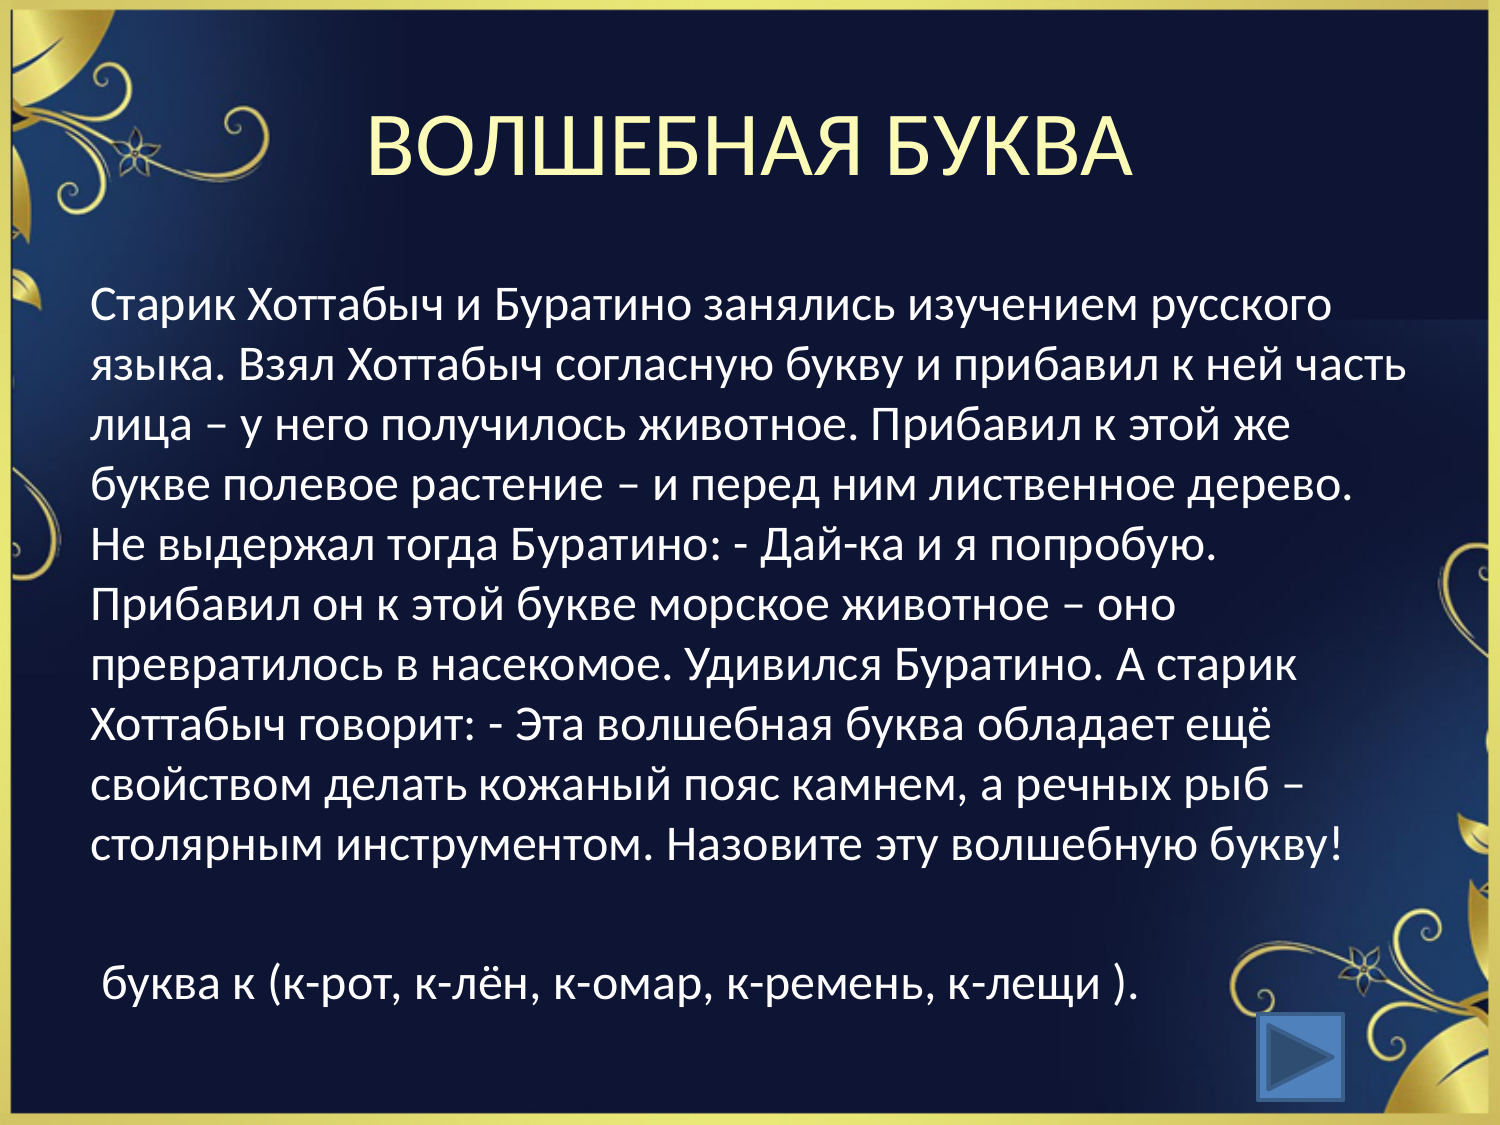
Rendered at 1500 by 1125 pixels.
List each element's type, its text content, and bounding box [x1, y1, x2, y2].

list Старик Хоттабыч и Буратино занялись изучением русского языка. Взял Хоттабыч согласную букву и прибавил к ней часть лица – у него получилось животное. Прибавил к этой же букве полевое растение – и перед ним лиственное дерево. Не выдержал тогда Буратино: - Дай-ка и я попробую. Прибавил он к этой букве морское животное – оно превратилось в насекомое. Удивился Буратино. А старик Хоттабыч говорит: - Эта волшебная буква обладает ещё свойством делать кожаный пояс камнем, а речных рыб – столярным инструментом. Назовите эту волшебную букву! буква к (к-рот, к-лён, к-омар, к-ремень, к-лещи ). [74, 262, 1426, 1006]
picture [0, 0, 1500, 1125]
text_box [1256, 1012, 1345, 1102]
title ВОЛШЕБНАЯ БУКВА [74, 44, 1426, 233]
